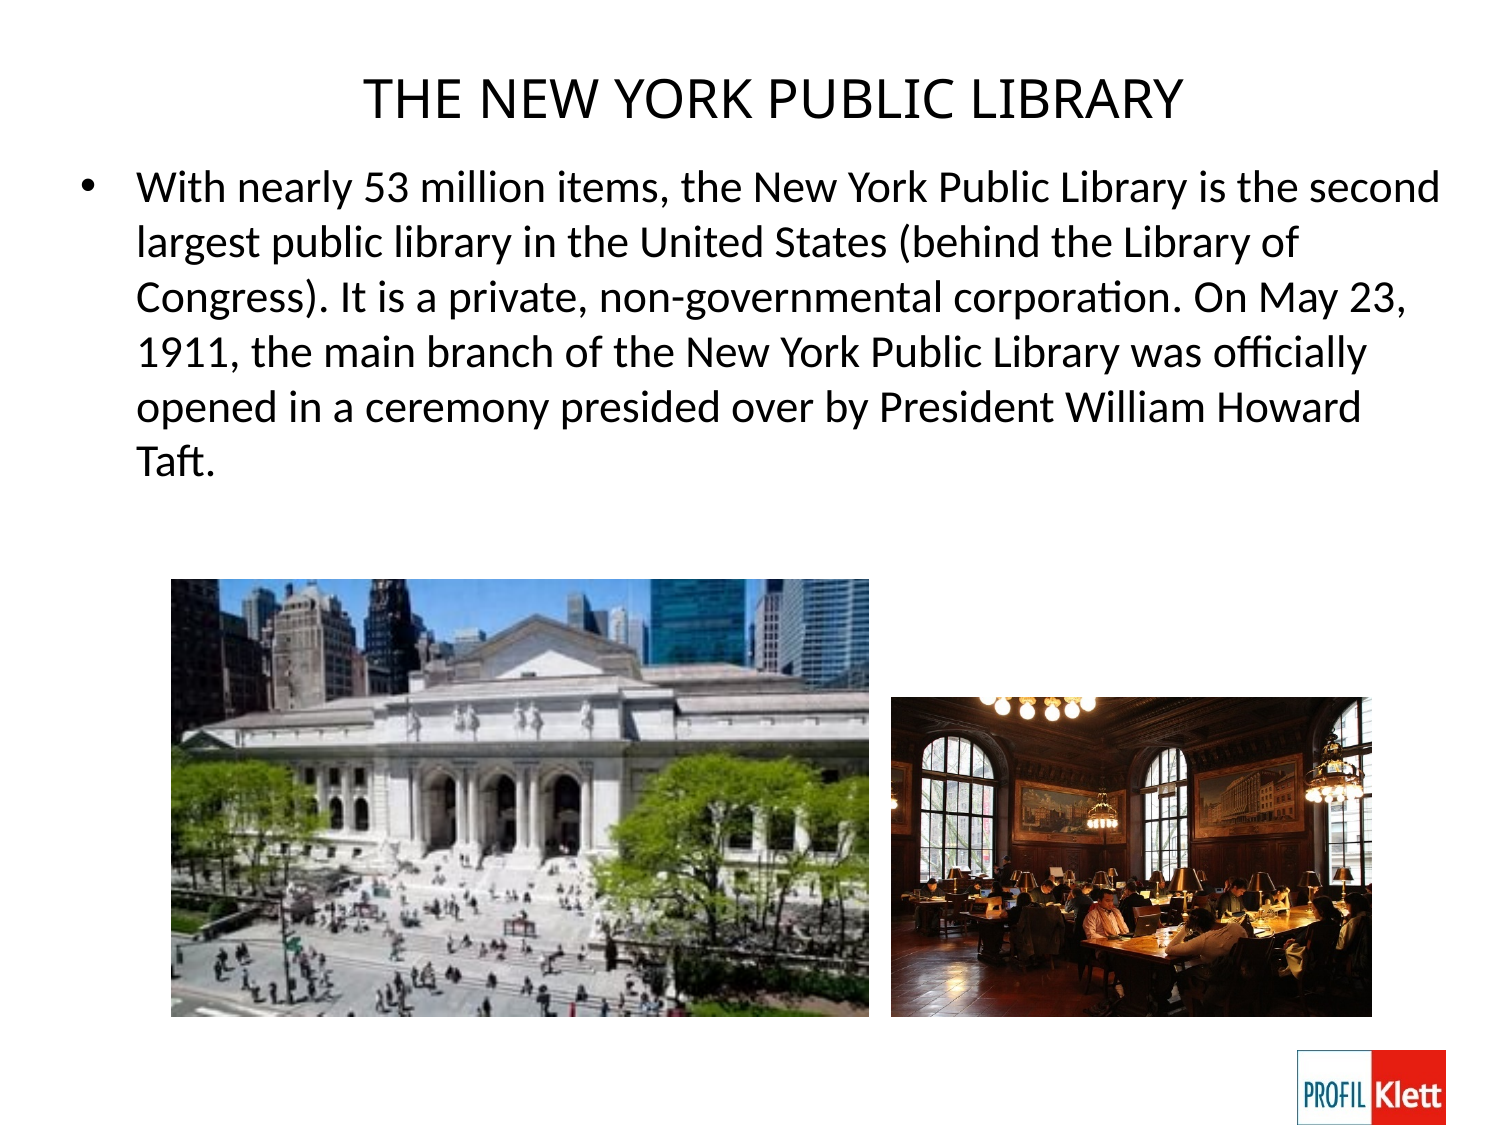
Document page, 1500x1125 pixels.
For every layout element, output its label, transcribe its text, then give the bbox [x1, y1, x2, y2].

picture [1297, 1050, 1446, 1125]
picture [170, 579, 869, 1017]
title THE NEW YORK PUBLIC LIBRARY [123, 45, 1425, 149]
list With nearly 53 million items, the New York Public Library is the second largest public library in the United States (behind the Library of Congress). It is a private, non-governmental corporation. On May 23, 1911, the main branch of the New York Public Library was officially opened in a ceremony presided over by President William Howard Taft. [64, 149, 1459, 1071]
picture [891, 696, 1372, 1018]
